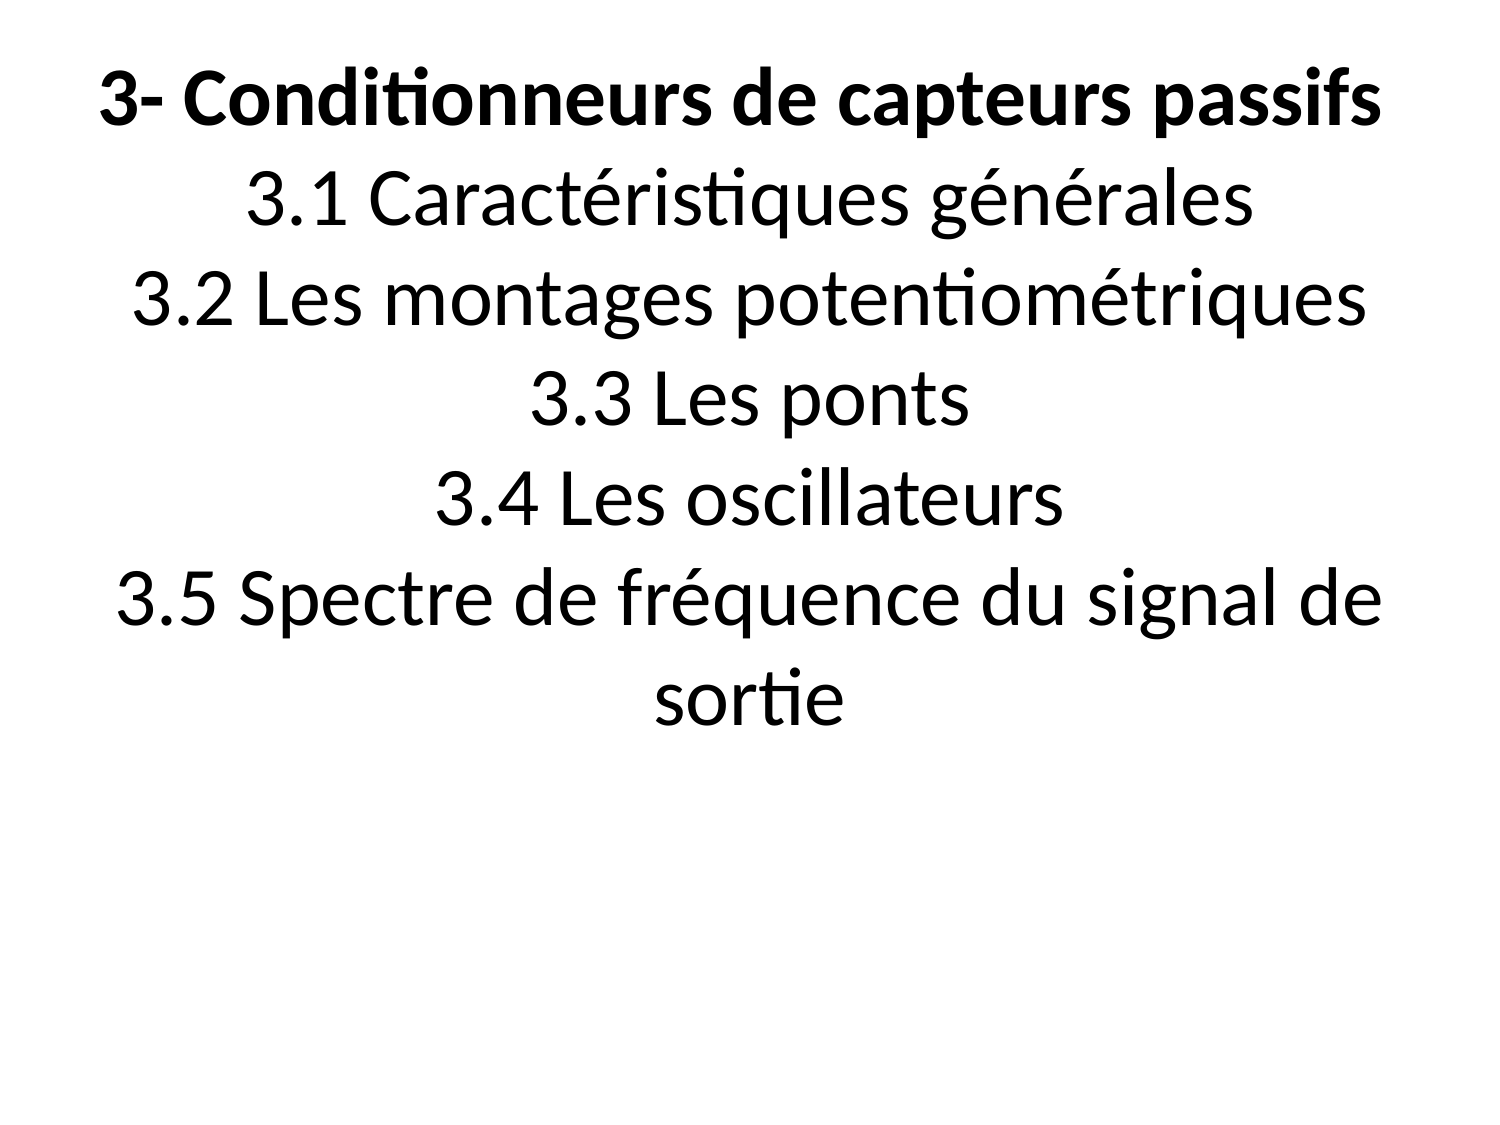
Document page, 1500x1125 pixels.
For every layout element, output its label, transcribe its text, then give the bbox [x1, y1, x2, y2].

title 3- Conditionneurs de capteurs passifs 3.1 Caractéristiques générales 3.2 Les montages potentiométriques 3.3 Les ponts 3.4 Les oscillateurs 3.5 Spectre de fréquence du signal de sortie [75, 45, 1425, 740]
